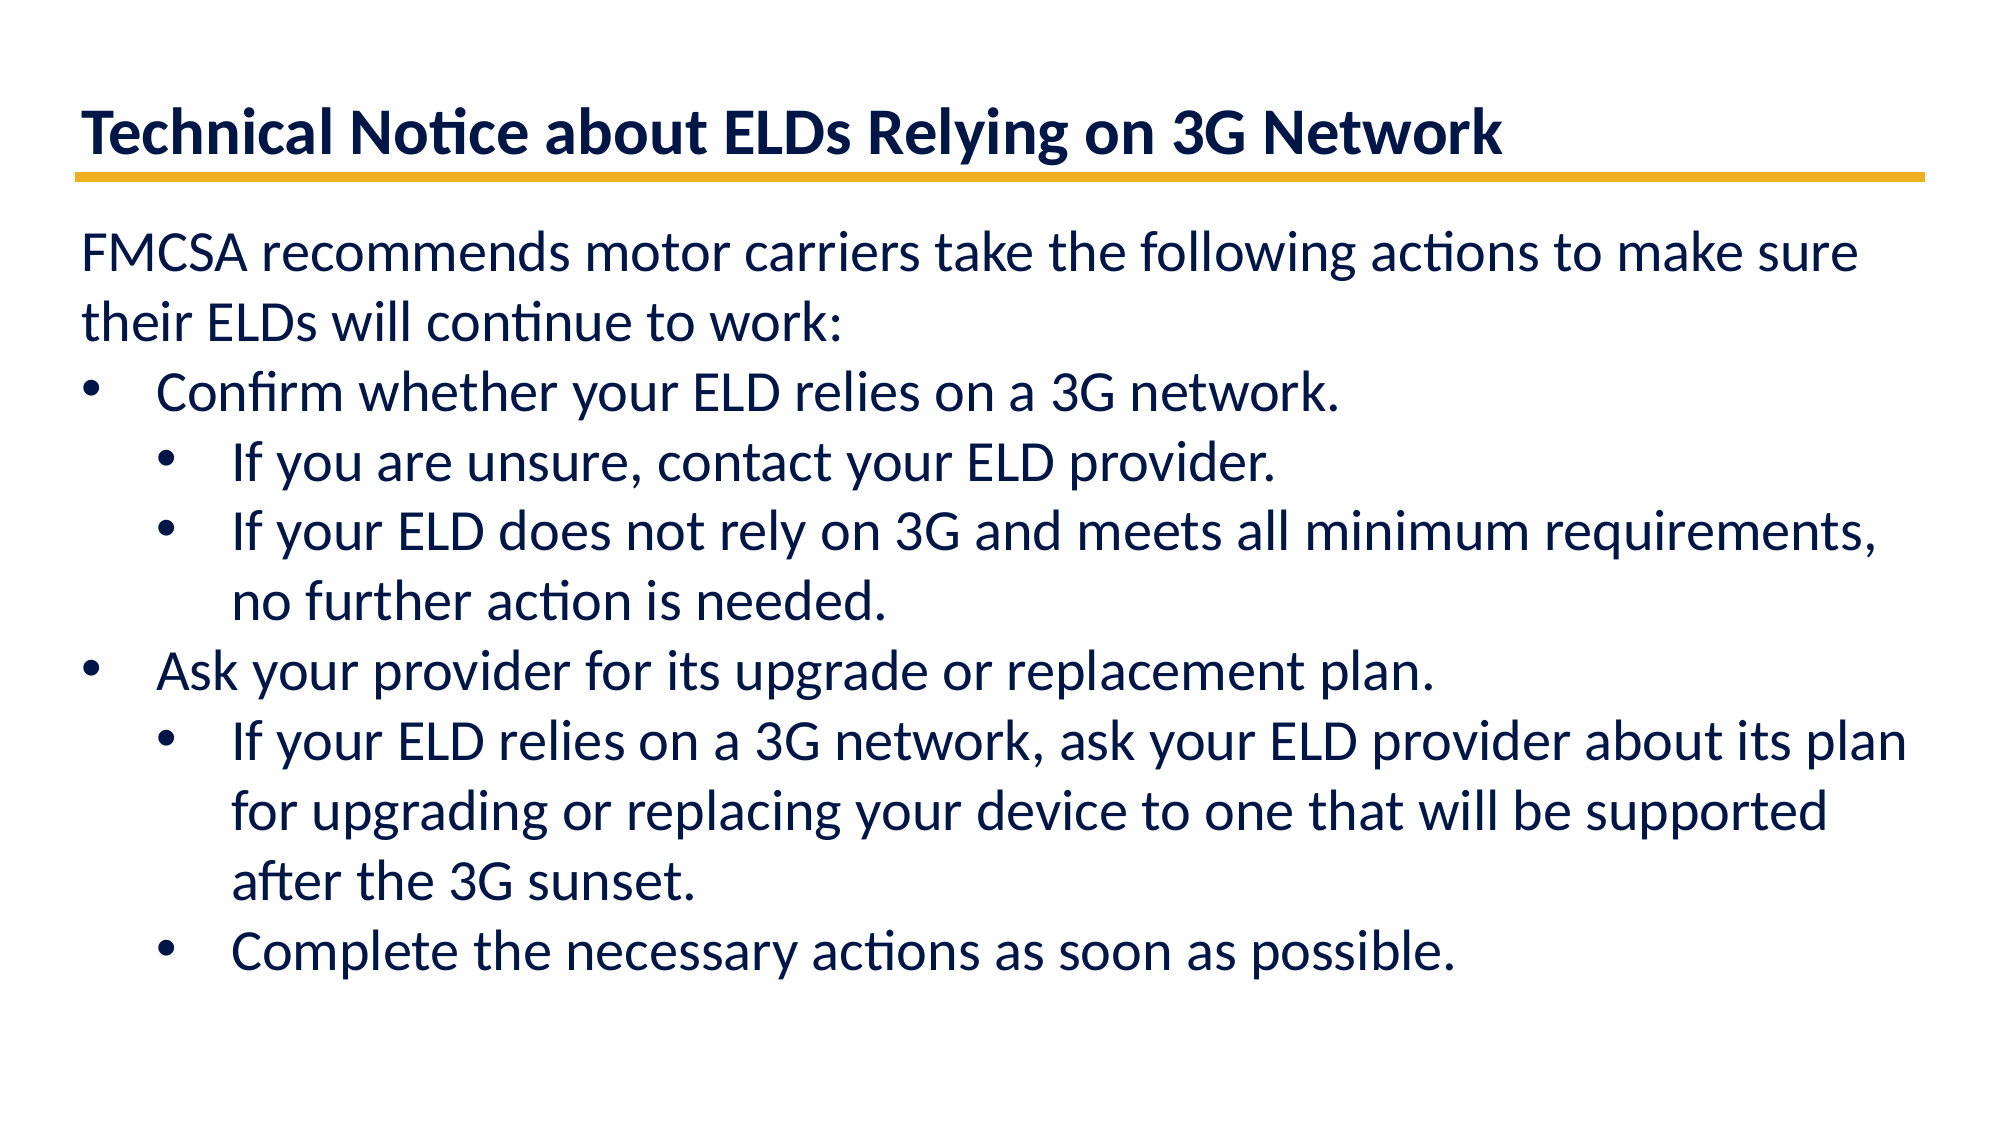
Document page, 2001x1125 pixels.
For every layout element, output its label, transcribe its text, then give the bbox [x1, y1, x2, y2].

text_box Technical Notice about ELDs Relying on 3G Network FMCSA recommends motor carriers take the following actions to make sure their ELDs will continue to work: Confirm whether your ELD relies on a 3G network. If you are unsure, contact your ELD provider. If your ELD does not rely on 3G and meets all minimum requirements, no further action is needed. Ask your provider for its upgrade or replacement plan. If your ELD relies on a 3G network, ask your ELD provider about its plan for upgrading or replacing your device to one that will be supported after the 3G sunset. Complete the necessary actions as soon as possible. [66, 80, 1952, 1035]
